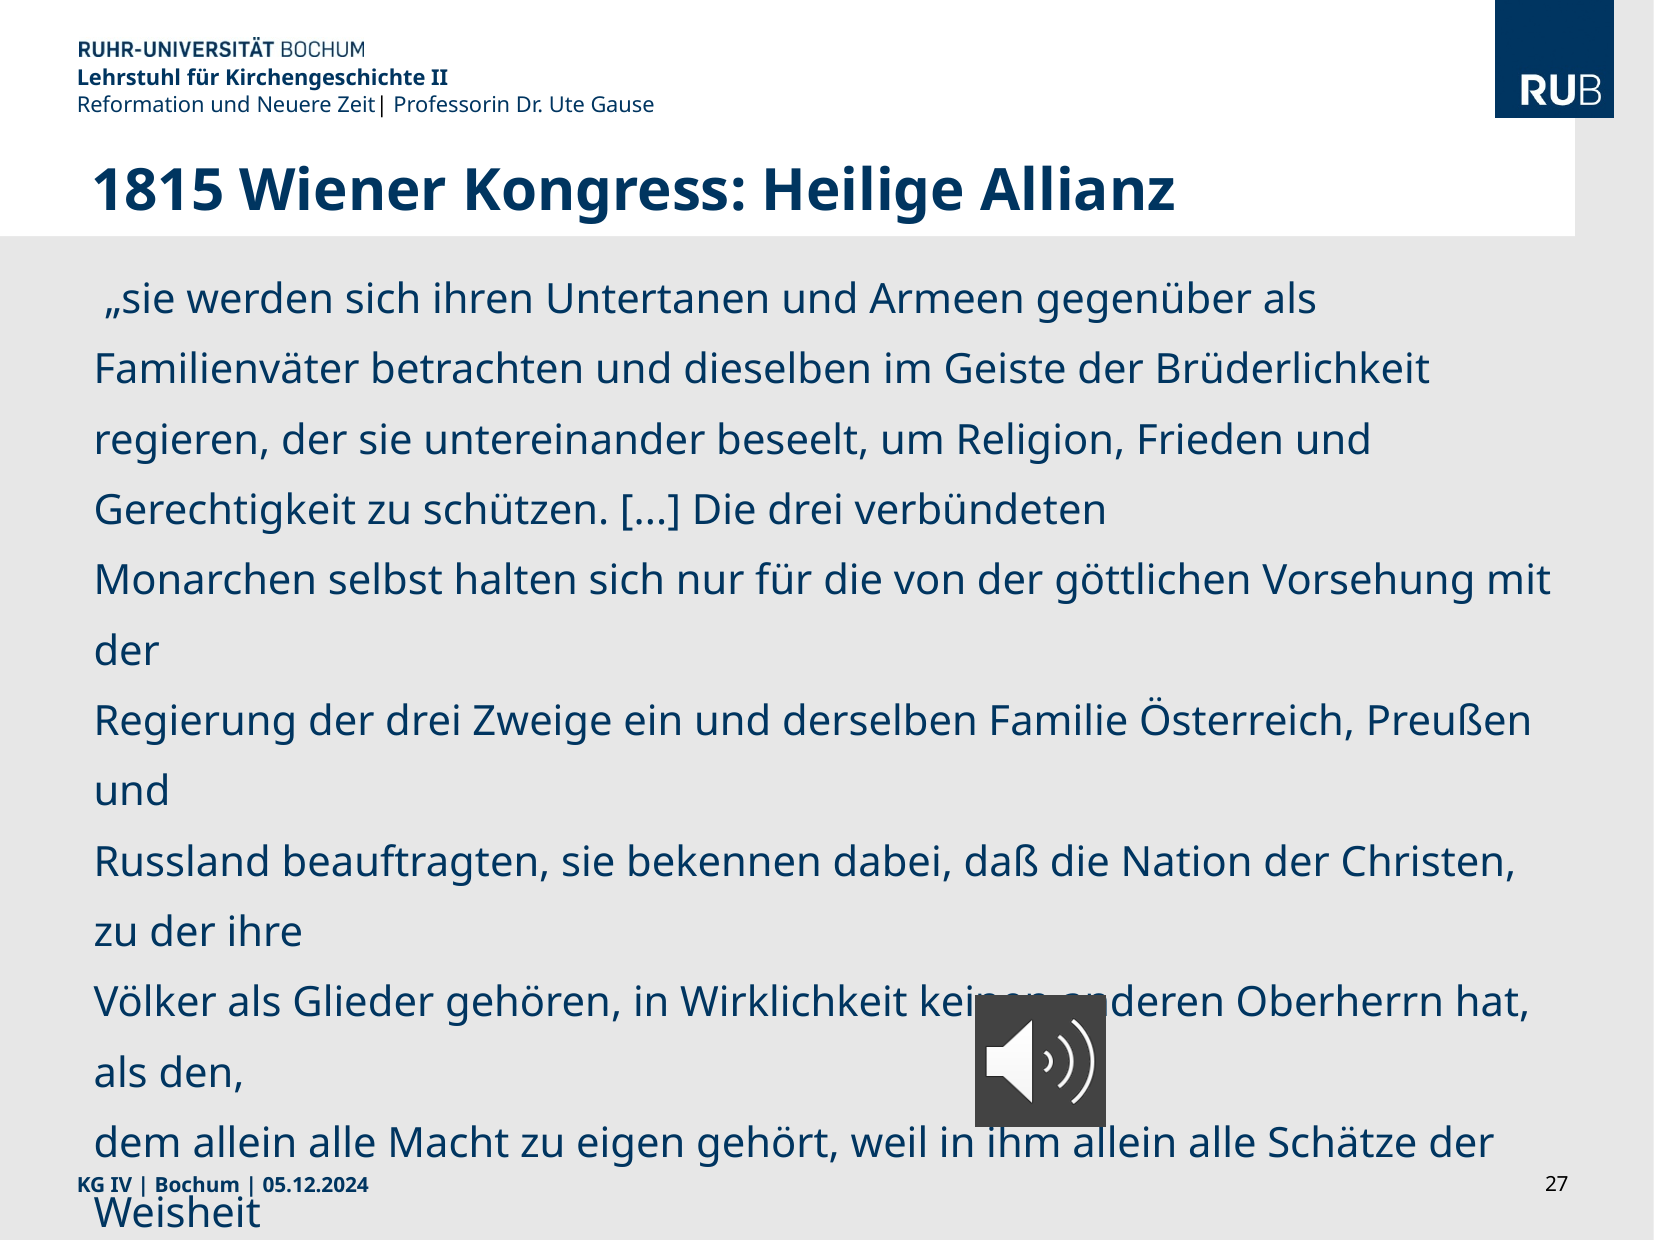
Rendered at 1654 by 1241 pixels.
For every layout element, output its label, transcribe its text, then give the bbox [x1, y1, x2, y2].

text_box „sie werden sich ihren Untertanen und Armeen gegenüber als Familienväter betrachten und dieselben im Geiste der Brüderlichkeit regieren, der sie untereinander beseelt, um Religion, Frieden und Gerechtigkeit zu schützen. [...] Die drei verbündeten Monarchen selbst halten sich nur für die von der göttlichen Vorsehung mit der Regierung der drei Zweige ein und derselben Familie Österreich, Preußen und Russland beauftragten, sie bekennen dabei, daß die Nation der Christen, zu der ihre Völker als Glieder gehören, in Wirklichkeit keinen anderen Oberherrn hat, als den, dem allein alle Macht zu eigen gehört, weil in ihm allein alle Schätze der Weisheit liegen, nämlich Gott, unseren göttlichen Erlöser Jesus Christus, das Wort des Allerhöchsten, das Lebenswort.“ (zit. Nach: M. Greschat (Hg.), Vom Konfessionalismus zur Moderne, 179) [78, 244, 1570, 1154]
text_box KG IV | Bochum | 05.12.2024 [76, 1171, 1460, 1197]
picture [973, 994, 1108, 1129]
text_box 1815 Wiener Kongress: Heilige Allianz [76, 144, 1486, 230]
text_box Lehrstuhl für Kirchengeschichte II Reformation und Neuere Zeit| Professorin Dr. Ute Gause [76, 64, 816, 117]
picture [79, 37, 364, 57]
picture [1495, 0, 1614, 118]
